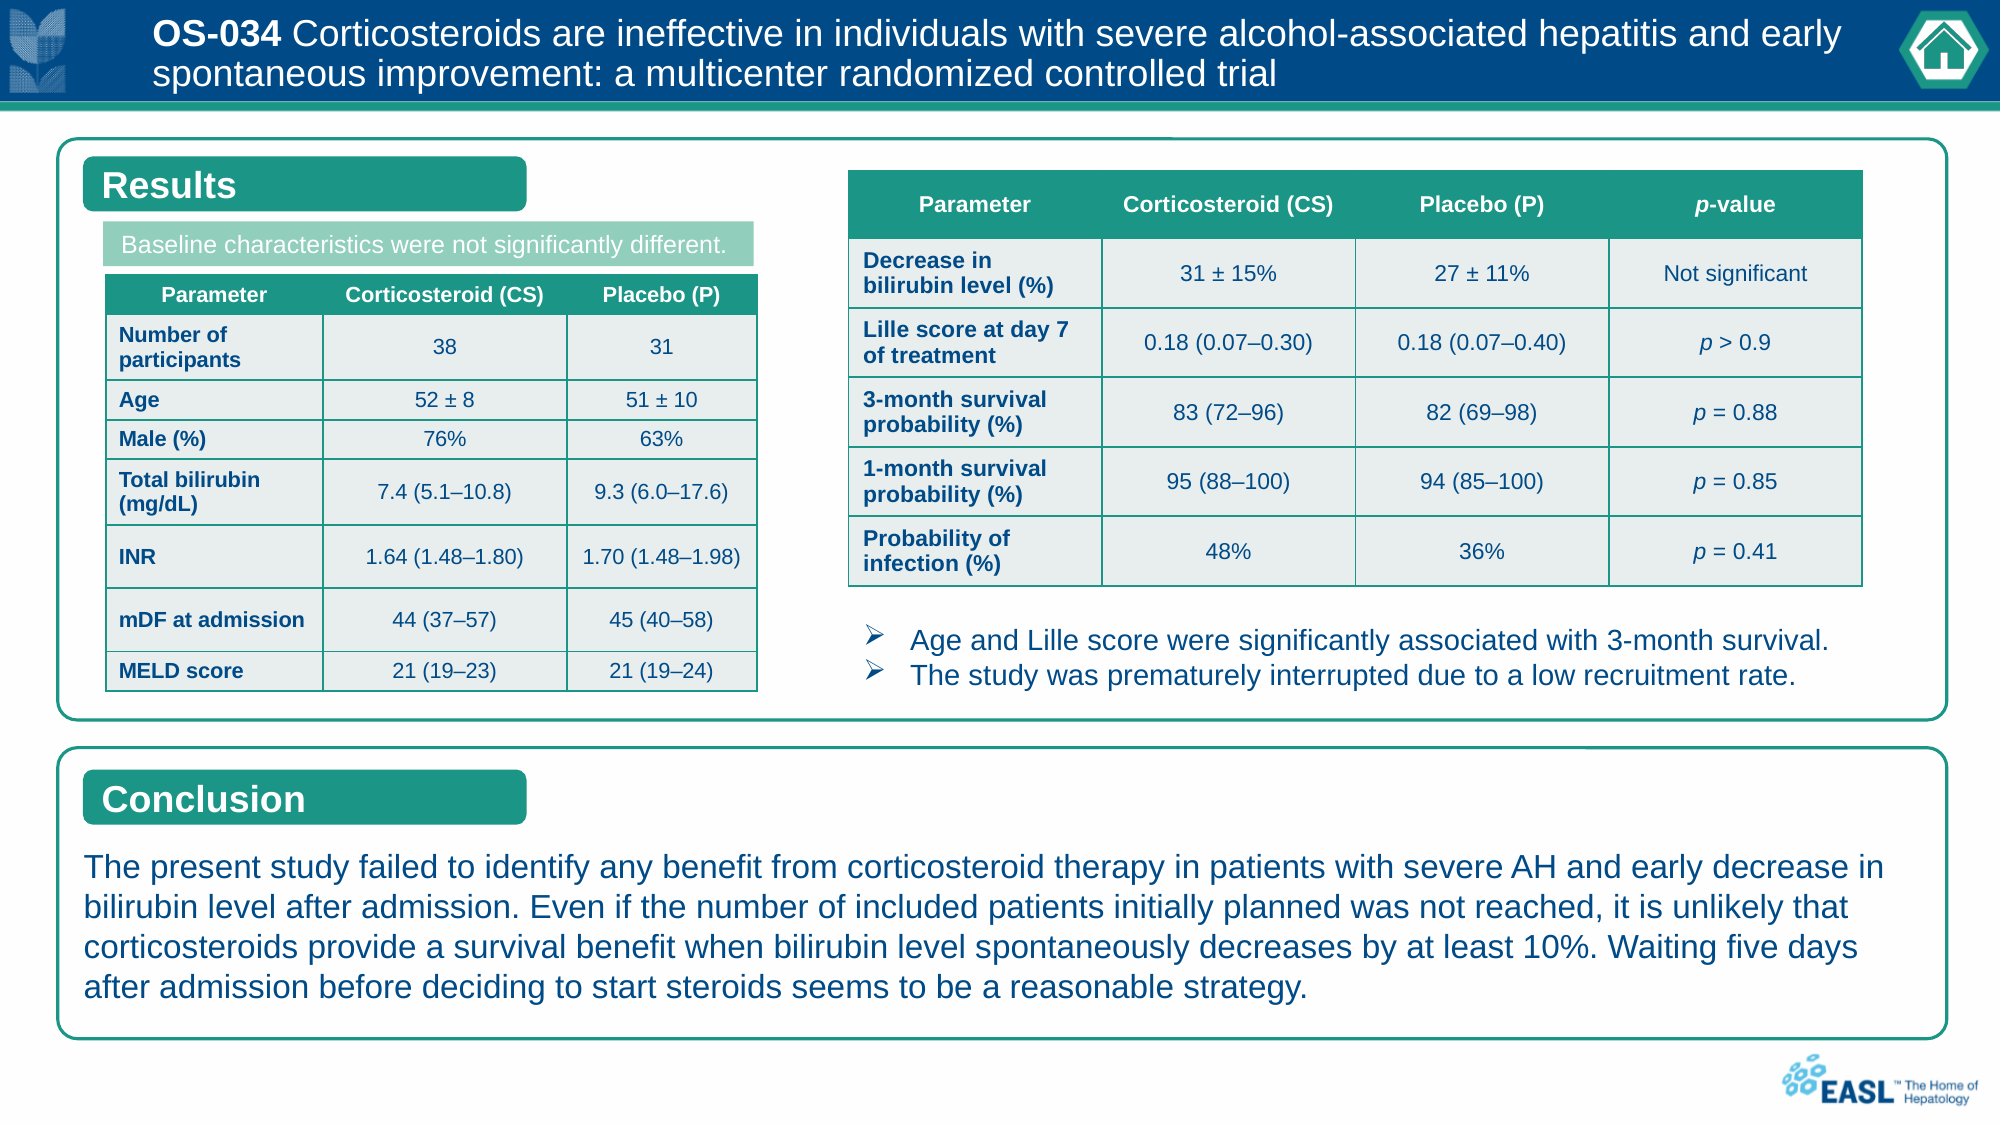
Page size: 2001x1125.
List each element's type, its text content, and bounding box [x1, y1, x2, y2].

title OS-034 Corticosteroids are ineffective in individuals with severe alcohol-associated hepatitis and early spontaneous improvement: a multicenter randomized controlled trial [137, 0, 1863, 123]
text_box Baseline characteristics were not significantly different. [103, 221, 754, 267]
table_cell 31 [568, 315, 756, 379]
table_cell Decrease in bilirubin level (%) [849, 239, 1101, 307]
table_cell Probability of infection (%) [849, 517, 1101, 585]
table_cell Number of participants [107, 315, 322, 379]
text_box The present study failed to identify any benefit from corticosteroid therapy in patients with severe AH and early decrease in bilirubin level after admission. Even if the number of included patients initially planned was not reached, it is unlikely that corticosteroids provide a survival benefit when bilirubin level spontaneously decreases by at least 10%. Waiting five days after admission before deciding to start steroids seems to be a reasonable strategy. [68, 838, 1909, 1058]
table_cell 36% [1356, 517, 1608, 585]
table_cell 44 (37–57) [324, 589, 566, 651]
table_cell 0.18 (0.07–0.30) [1103, 309, 1355, 376]
table_cell Not significant [1610, 239, 1861, 307]
table_cell 27 ± 11% [1356, 239, 1608, 307]
text_box [56, 746, 1949, 1041]
table_cell Male (%) [107, 421, 322, 458]
table_cell 45 (40–58) [568, 589, 756, 651]
table_cell 21 (19–24) [568, 652, 756, 690]
table_header Corticosteroid (CS) [1103, 171, 1355, 237]
table_cell 3-month survival probability (%) [849, 378, 1101, 446]
table_cell 94 (85–100) [1356, 448, 1608, 515]
table_cell 76% [324, 421, 566, 458]
table_header Parameter [107, 276, 322, 314]
table_cell 31 ± 15% [1103, 239, 1355, 307]
table_cell 7.4 (5.1–10.8) [324, 460, 566, 524]
text_box [56, 137, 1949, 722]
table_cell 1.64 (1.48–1.80) [324, 526, 566, 587]
table_cell 51 ± 10 [568, 381, 756, 419]
table_cell 48% [1103, 517, 1355, 585]
table_cell 82 (69–98) [1356, 378, 1608, 446]
table_cell 52 ± 8 [324, 381, 566, 419]
table_cell Total bilirubin (mg/dL) [107, 460, 322, 524]
table_cell 95 (88–100) [1103, 448, 1355, 515]
table_cell 63% [568, 421, 756, 458]
table_cell 0.18 (0.07–0.40) [1356, 309, 1608, 376]
table_cell p = 0.85 [1610, 448, 1861, 515]
table_cell 9.3 (6.0–17.6) [568, 460, 756, 524]
table_cell p > 0.9 [1610, 309, 1861, 376]
table_cell INR [107, 526, 322, 587]
table_header Placebo (P) [568, 276, 756, 314]
table_cell 1.70 (1.48–1.98) [568, 526, 756, 587]
picture [0, 0, 2000, 1125]
table_header Corticosteroid (CS) [324, 276, 566, 314]
table_header Parameter [849, 171, 1101, 237]
table_cell Age [107, 381, 322, 419]
table_cell MELD score [107, 652, 322, 690]
table_cell mDF at admission [107, 589, 322, 651]
table_header p-value [1610, 171, 1861, 237]
table_cell p = 0.41 [1610, 517, 1861, 585]
table_cell p = 0.88 [1610, 378, 1861, 446]
table_cell 83 (72–96) [1103, 378, 1355, 446]
table_cell 21 (19–23) [324, 652, 566, 690]
text_box Age and Lille score were significantly associated with 3-month survival. The study was prematurely interrupted due to a low recruitment rate. [848, 613, 1849, 699]
table_cell Lille score at day 7 of treatment [849, 309, 1101, 376]
table_cell 38 [324, 315, 566, 379]
table_cell 1-month survival probability (%) [849, 448, 1101, 515]
table_header Placebo (P) [1356, 171, 1608, 237]
